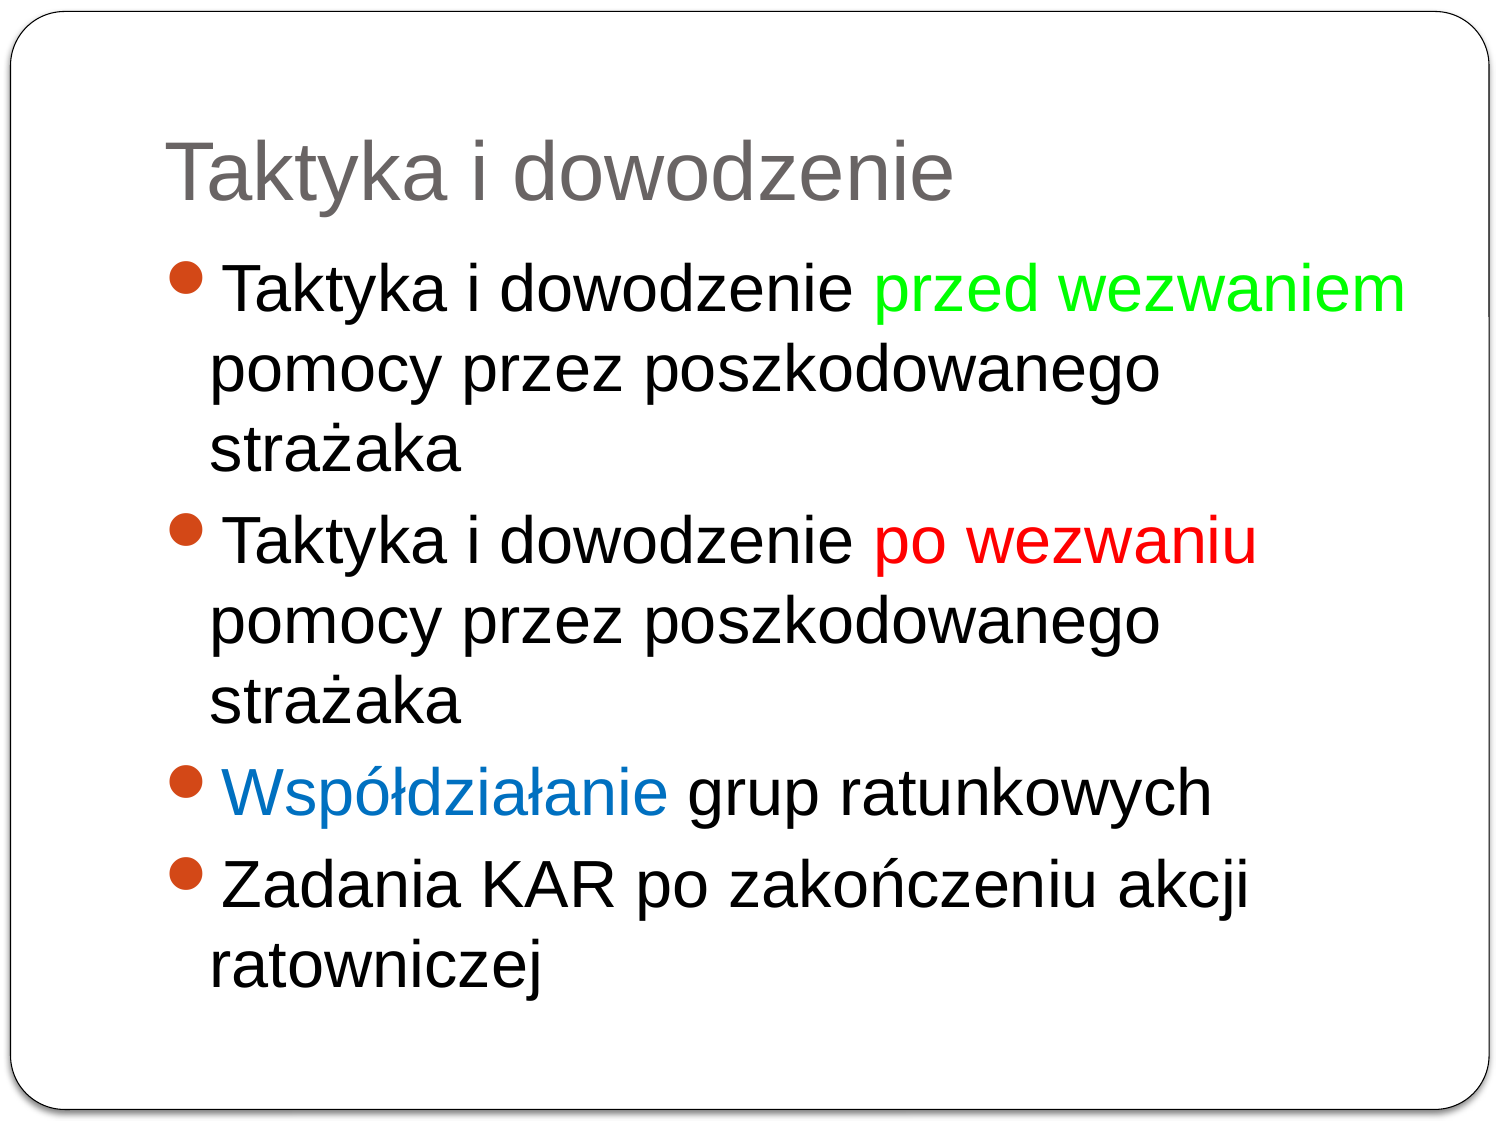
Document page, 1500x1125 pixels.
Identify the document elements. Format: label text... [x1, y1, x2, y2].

list Taktyka i dowodzenie przed wezwaniem pomocy przez poszkodowanego strażaka Taktyka i dowodzenie po wezwaniu pomocy przez poszkodowanego strażaka Współdziałanie grup ratunkowych Zadania KAR po zakończeniu akcji ratowniczej [150, 237, 1425, 988]
title Taktyka i dowodzenie [150, 45, 1425, 233]
